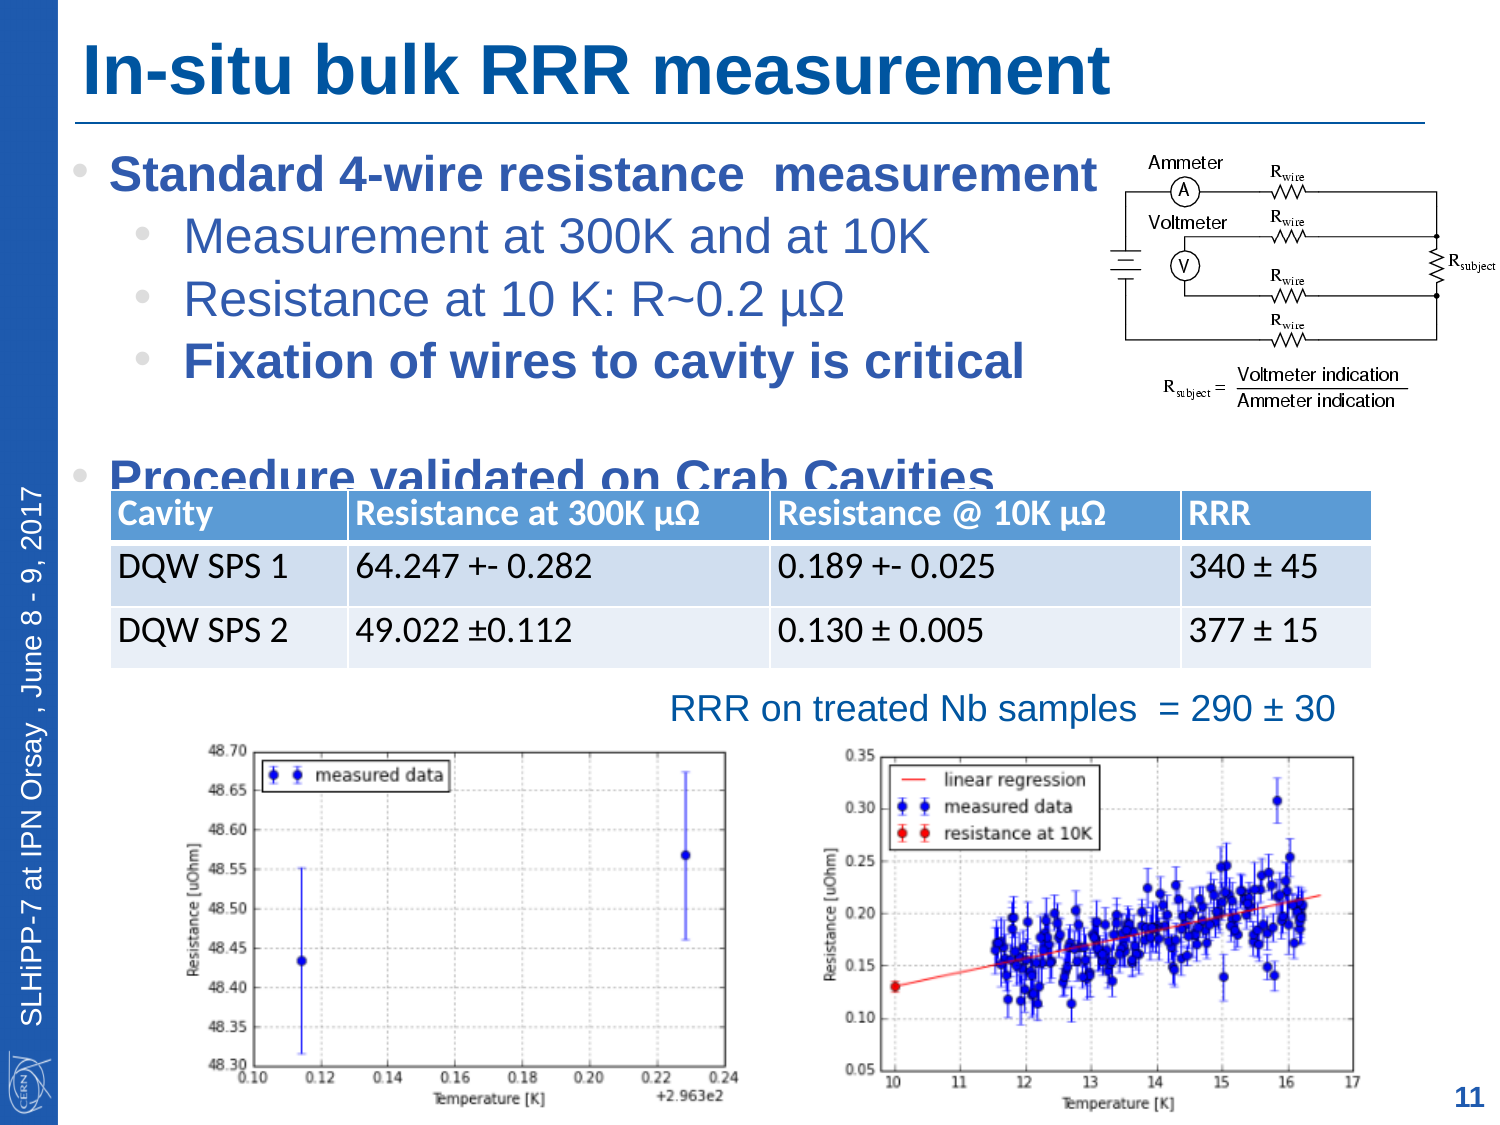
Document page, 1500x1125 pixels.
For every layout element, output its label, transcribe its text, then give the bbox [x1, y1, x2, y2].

table_cell 0.189 +- 0.025 [771, 546, 1180, 606]
table_header Resistance at 300K µΩ [349, 491, 769, 540]
list Standard 4-wire resistance measurement Measurement at 300K and at 10K Resistance at 10 K: R~0.2 µΩ Fixation of wires to cavity is critical Procedure validated on Crab Cavities [63, 144, 1437, 1086]
title In-situ bulk RRR measurement [74, 8, 1426, 124]
slide_number 11 [1442, 1072, 1494, 1121]
table_cell 0.130 ± 0.005 [771, 608, 1180, 668]
table_header Cavity [111, 491, 347, 540]
table_cell 49.022 ±0.112 [349, 608, 769, 668]
table_cell DQW SPS 2 [111, 608, 347, 668]
picture [0, 0, 58, 1125]
table_header RRR [1182, 491, 1371, 540]
table_cell DQW SPS 1 [111, 546, 347, 606]
picture [176, 735, 750, 1121]
text_box RRR on treated Nb samples = 290 ± 30 [662, 676, 1394, 737]
table_cell 340 ± 45 [1182, 546, 1371, 606]
table_header Resistance @ 10K µΩ [771, 491, 1180, 540]
picture [790, 735, 1373, 1121]
table_cell 377 ± 15 [1182, 608, 1371, 668]
picture [1104, 151, 1500, 412]
table_cell 64.247 +- 0.282 [349, 546, 769, 606]
